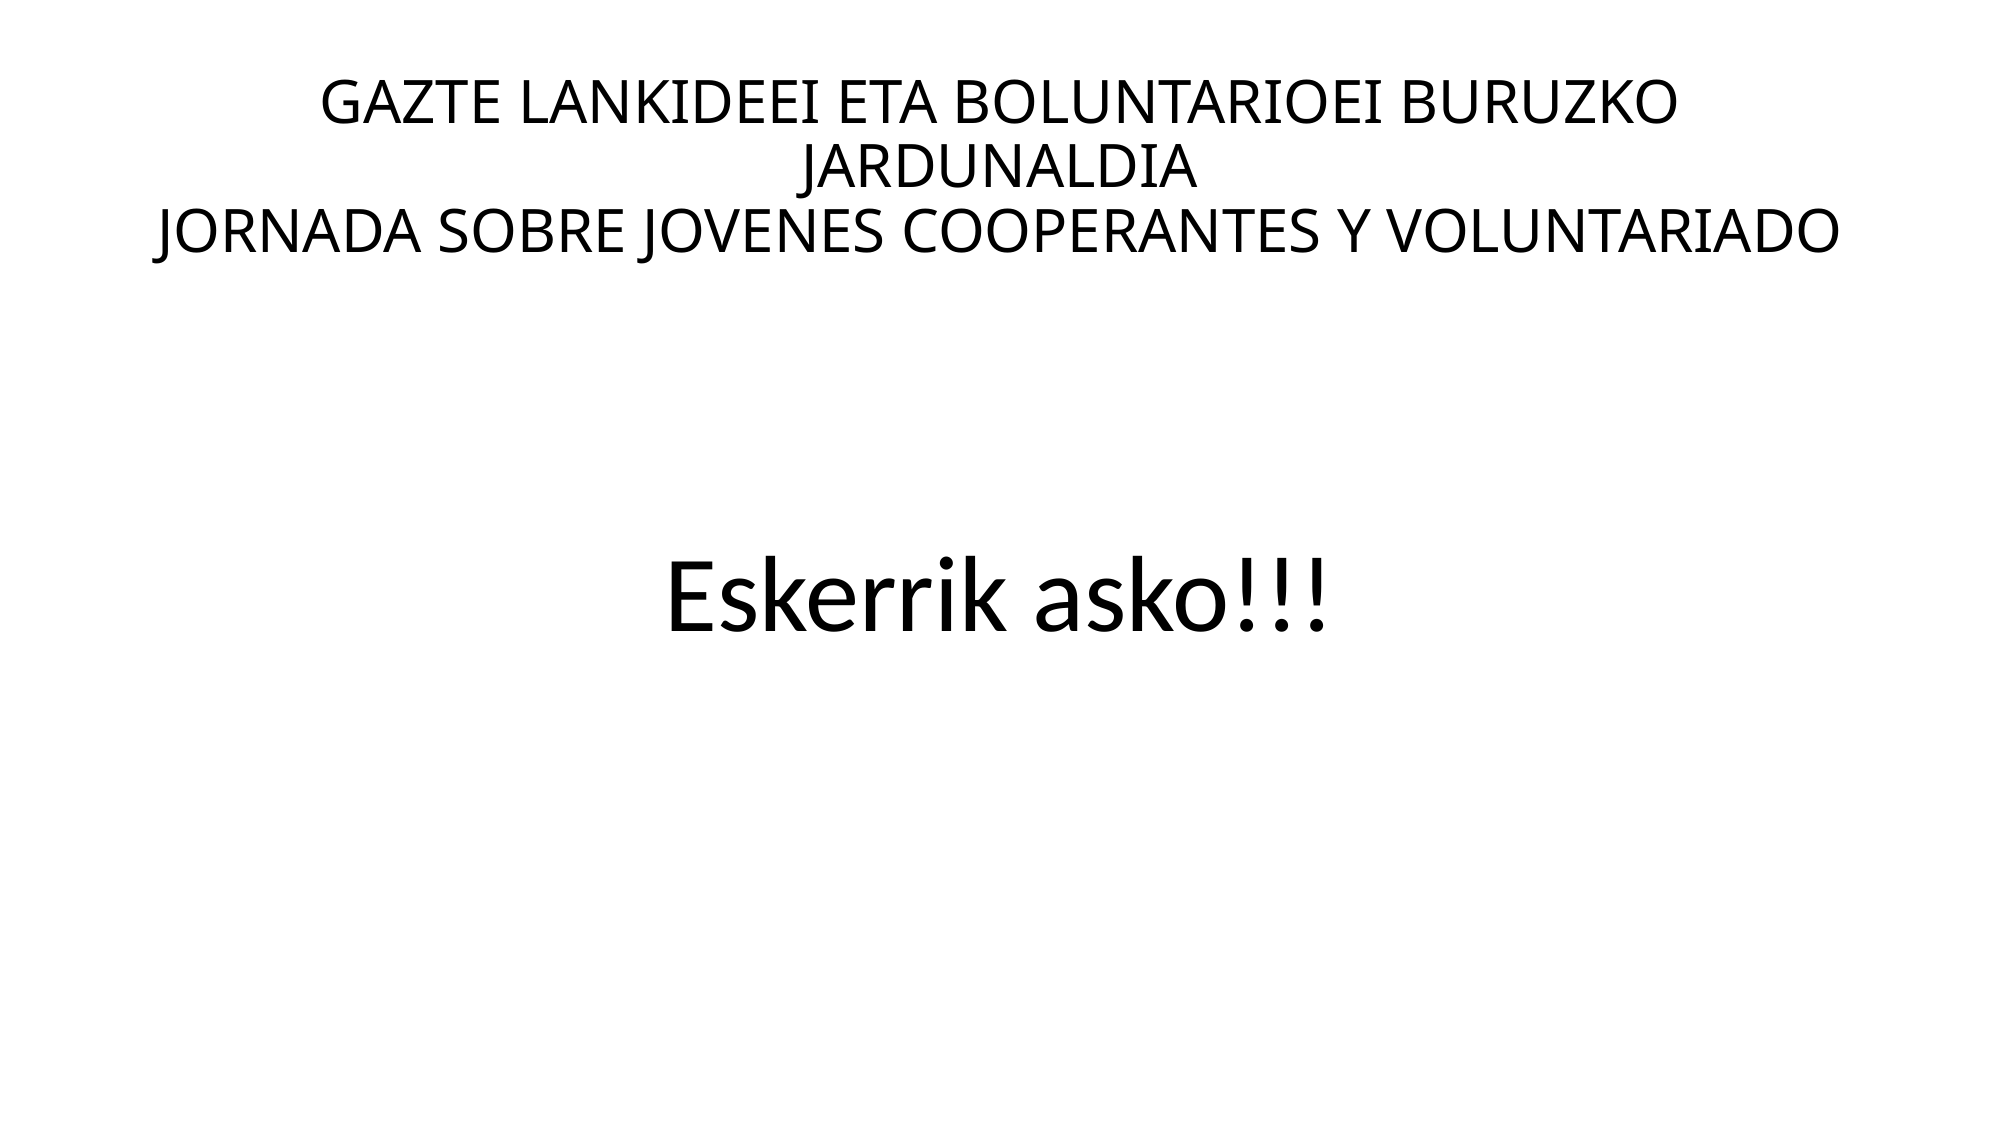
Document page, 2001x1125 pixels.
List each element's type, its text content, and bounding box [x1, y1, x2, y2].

title GAZTE LANKIDEEI ETA BOLUNTARIOEI BURUZKO JARDUNALDIA JORNADA SOBRE JOVENES COOPERANTES Y VOLUNTARIADO [137, 59, 1863, 278]
list Eskerrik asko!!! [137, 299, 1863, 1014]
